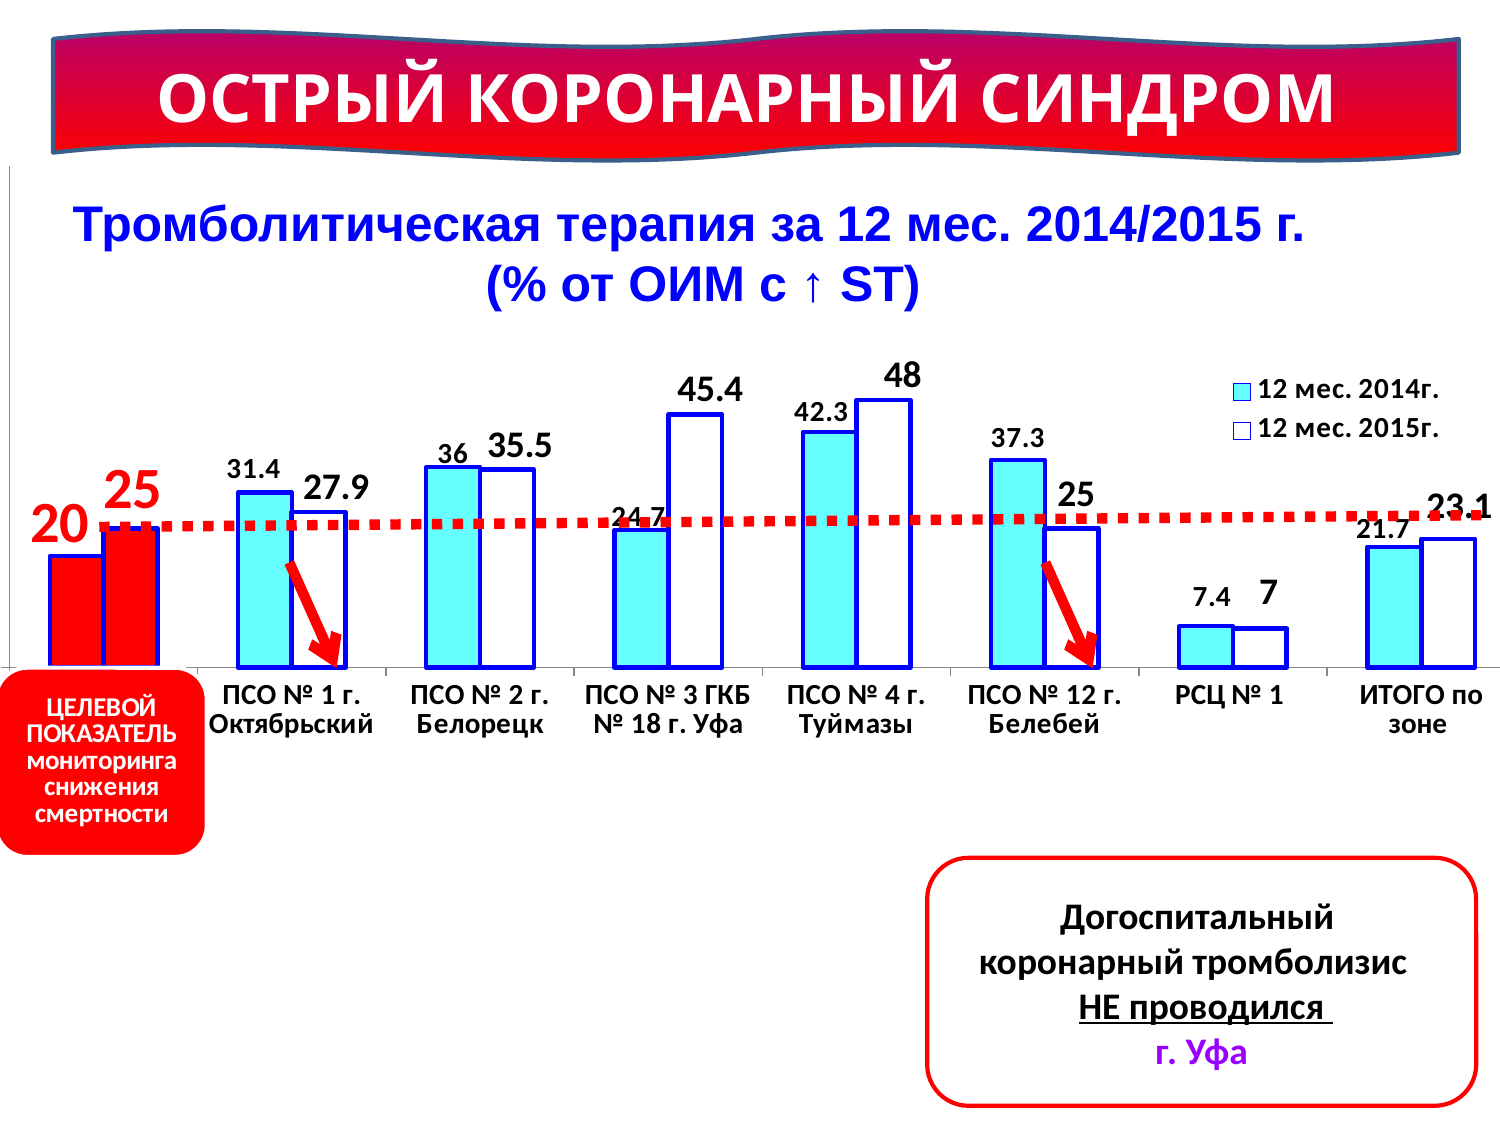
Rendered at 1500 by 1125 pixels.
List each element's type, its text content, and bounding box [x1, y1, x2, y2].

text_box Догоспитальный коронарный тромболизис НЕ проводился г. Уфа [925, 871, 1479, 1108]
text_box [288, 562, 337, 669]
text_box Острый коронарный синдром [50, 29, 1461, 145]
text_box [1045, 562, 1093, 669]
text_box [99, 514, 1482, 528]
chart [0, 147, 1500, 860]
